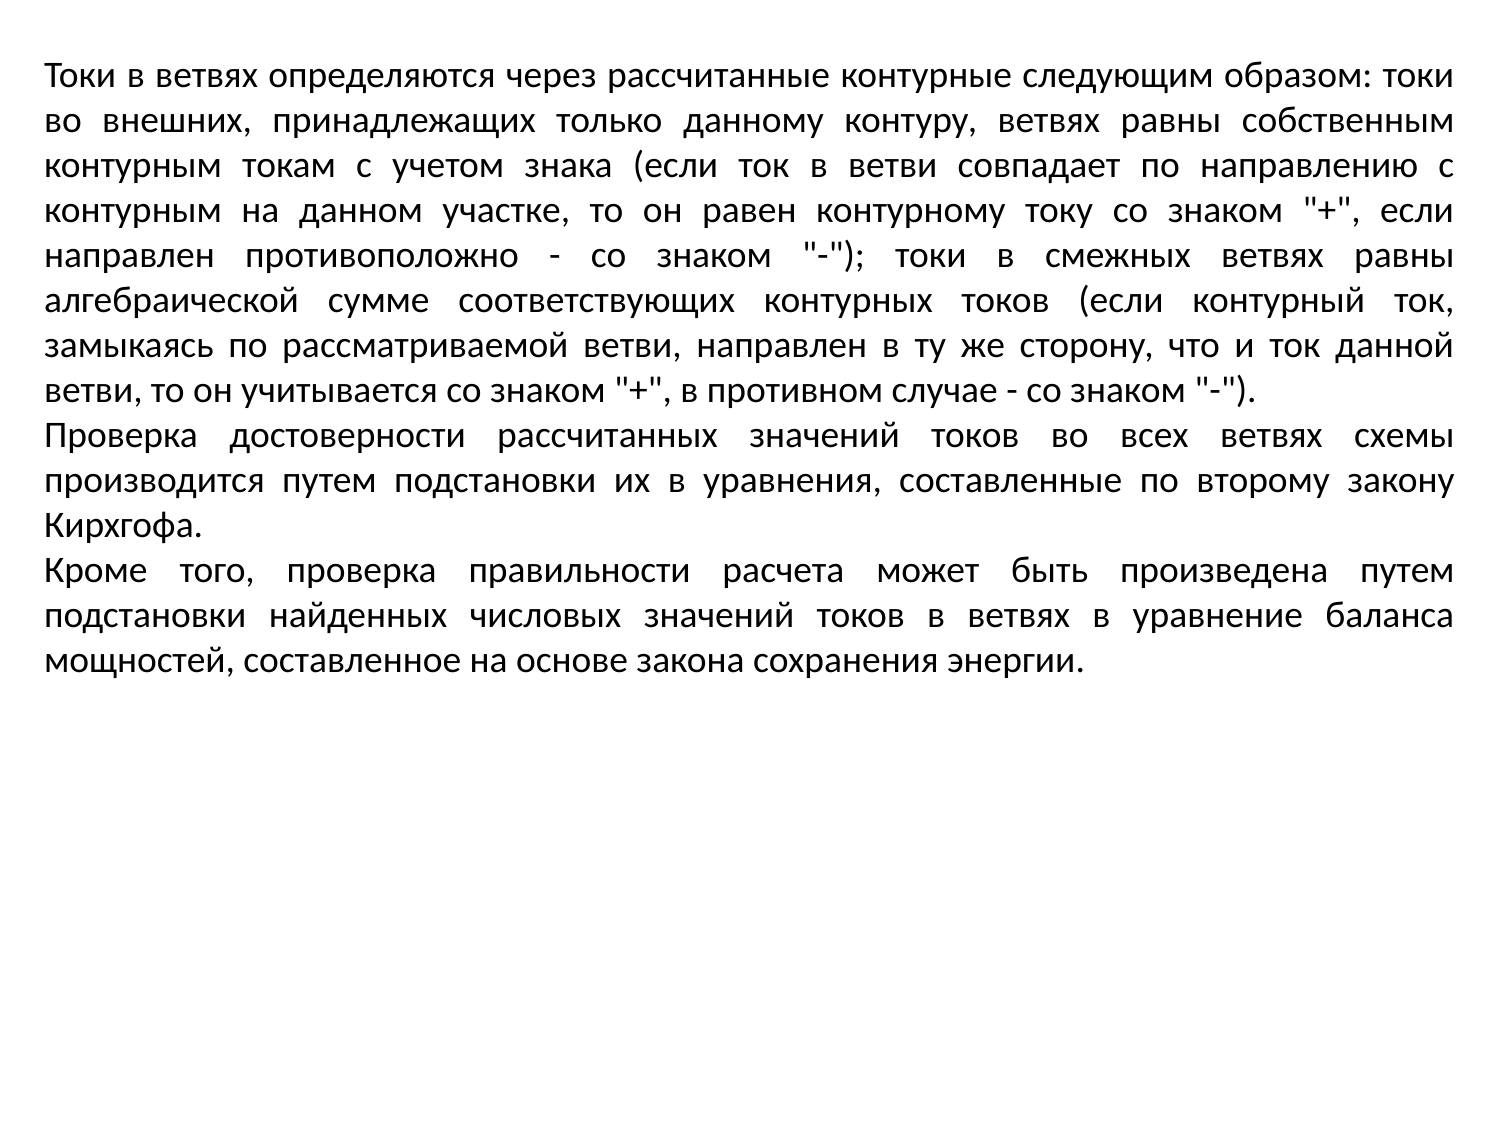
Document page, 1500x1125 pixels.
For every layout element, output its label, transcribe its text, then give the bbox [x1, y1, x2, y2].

text_box Токи в ветвях определяются через рассчитанные контурные следующим образом: токи во внешних, принадлежащих только данному контуру, ветвях равны собственным контурным токам с учетом знака (если ток в ветви совпадает по направлению с контурным на данном участке, то он равен контурному току со знаком "+", если направлен противоположно - со знаком "-"); токи в смежных ветвях равны алгебраической сумме соответствующих контурных токов (если контурный ток, замыкаясь по рассматриваемой ветви, направлен в ту же сторону, что и ток данной ветви, то он учитывается со знаком "+", в противном случае - со знаком "-"). Проверка достоверности рассчитанных значений токов во всех ветвях схемы производится путем подстановки их в уравнения, составленные по второму закону Кирхгофа. Кроме того, проверка правильности расчета может быть произведена путем подстановки найденных числовых значений токов в ветвях в уравнение баланса мощностей, составленное на основе закона сохранения энергии. [29, 42, 1471, 733]
